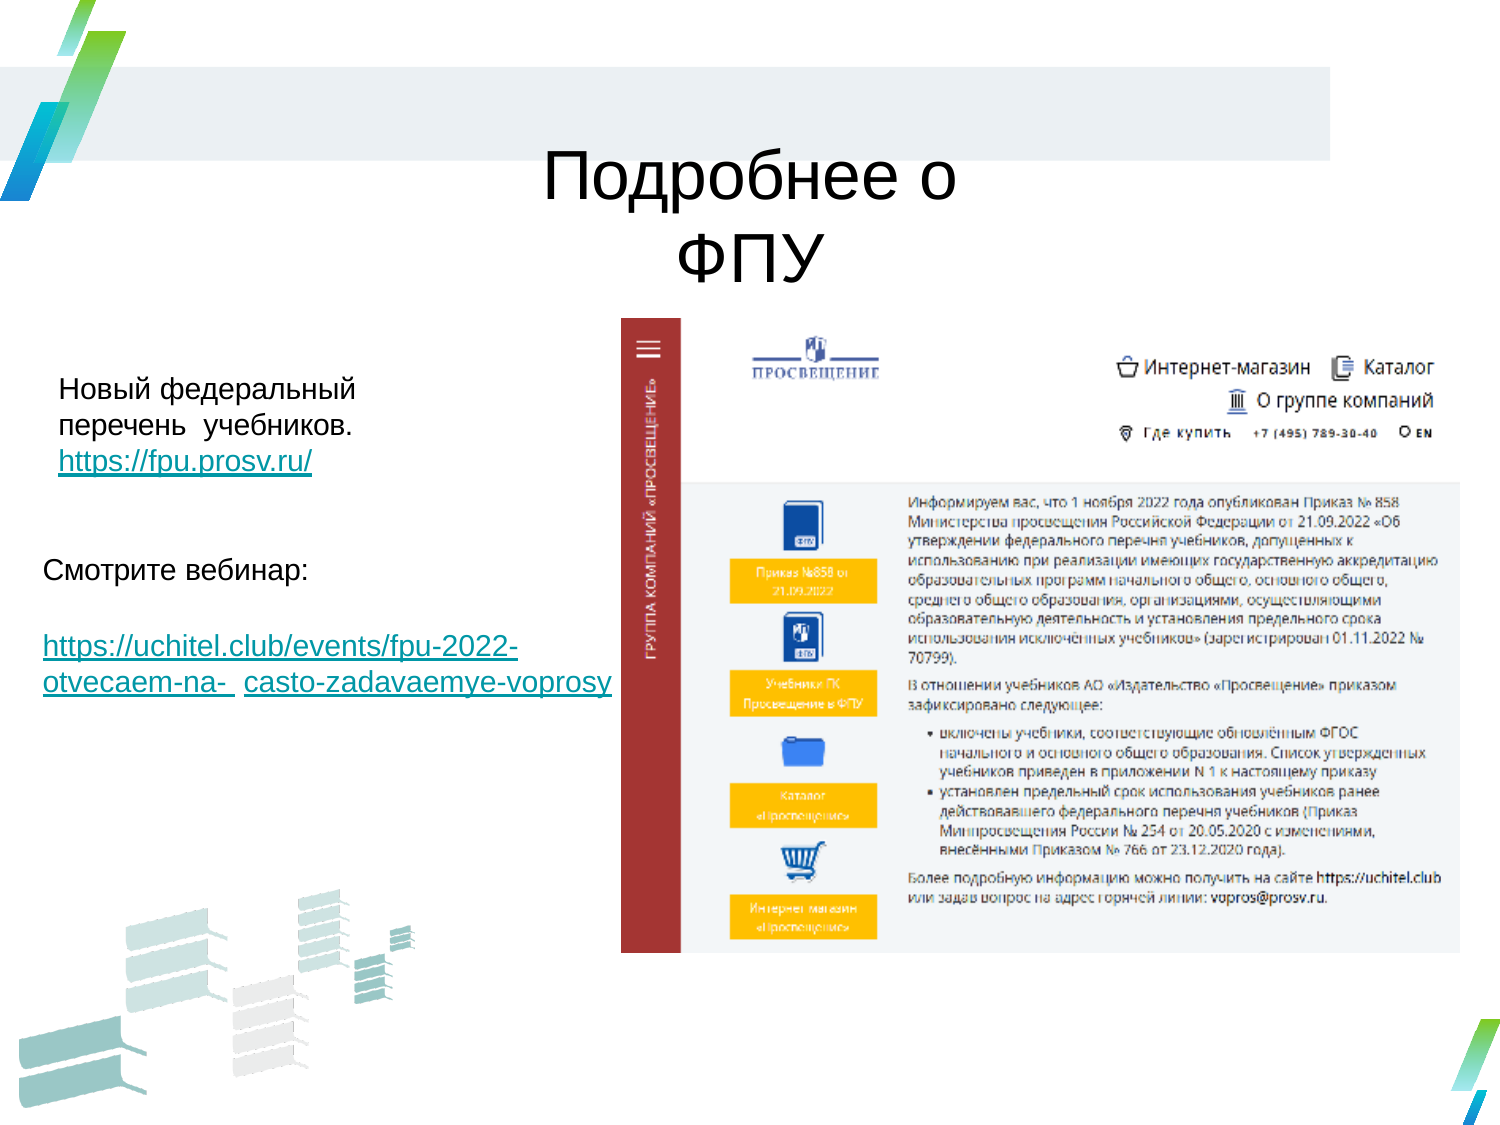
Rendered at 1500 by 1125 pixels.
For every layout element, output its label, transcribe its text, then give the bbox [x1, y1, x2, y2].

picture [621, 317, 1460, 953]
picture [18, 888, 415, 1108]
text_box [1450, 1019, 1500, 1125]
title Подробнее о ФПУ [458, 210, 1040, 308]
text_box Новый федеральный перечень учебников. https://fpu.prosv.ru/ Смотрите вебинар: https://uchitel.club/events/fpu-2022-otvecaem-na- casto-zadavaemye-voprosy [40, 366, 616, 699]
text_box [0, 0, 1357, 202]
